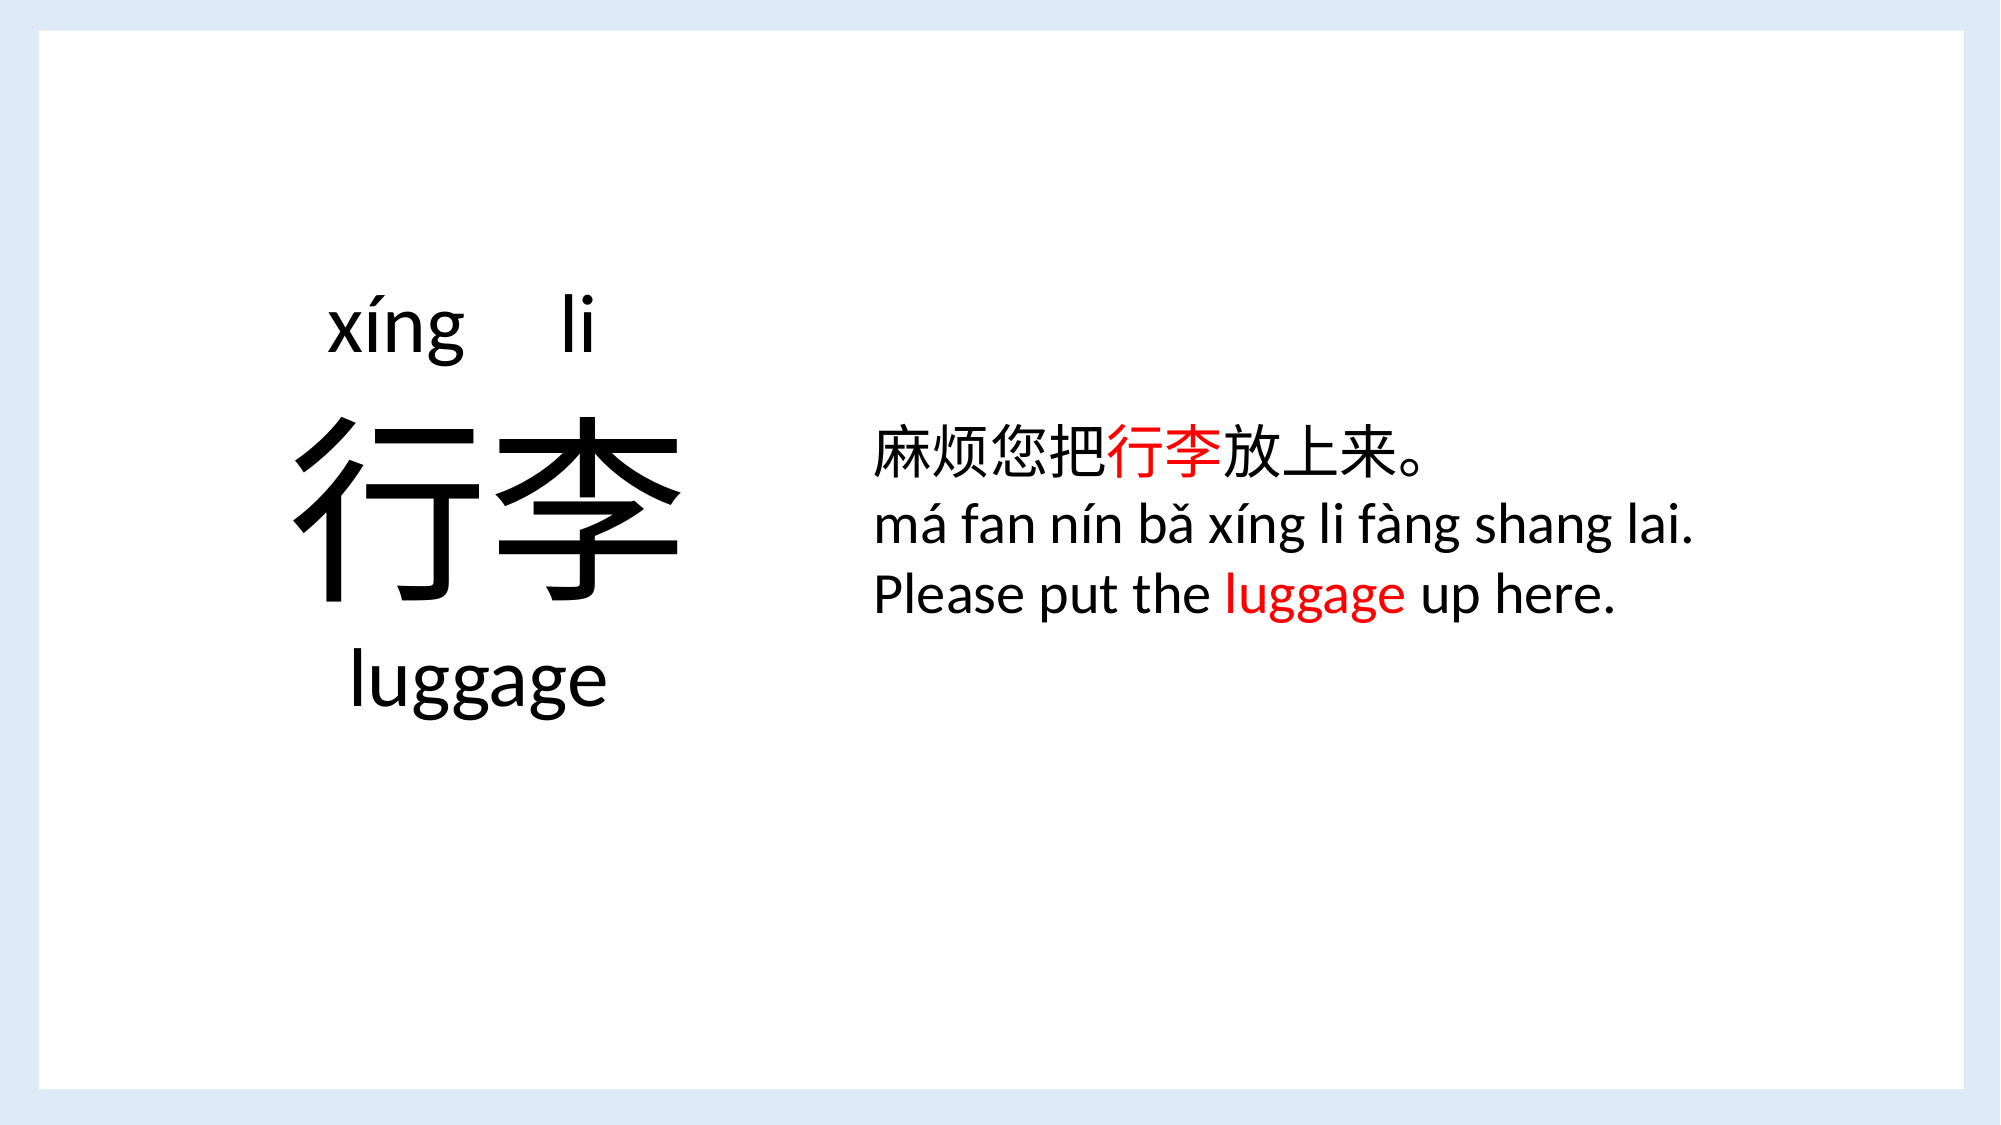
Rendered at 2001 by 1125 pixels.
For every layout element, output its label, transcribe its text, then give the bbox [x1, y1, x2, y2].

text_box luggage [258, 615, 755, 731]
text_box 麻烦您把行李放上来。 má fan nín bǎ xíng li fàng shang lai. Please put the luggage up here. [859, 408, 1818, 633]
text_box [38, 30, 1965, 1090]
text_box xíng li [294, 262, 765, 377]
text_box 行李 [274, 377, 739, 615]
